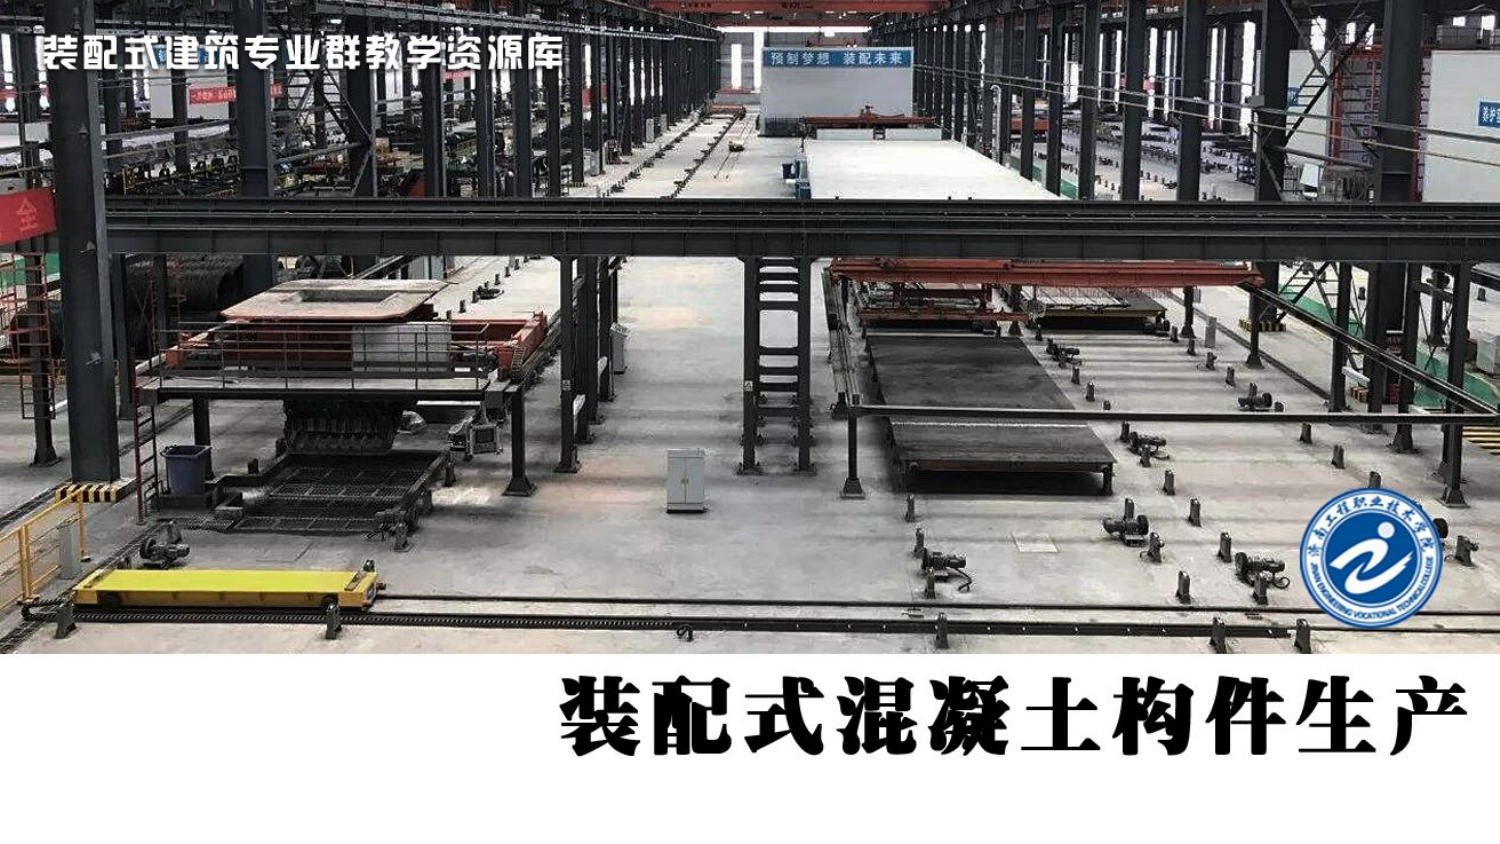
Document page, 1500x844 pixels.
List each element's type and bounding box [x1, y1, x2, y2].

list [0, 0, 1500, 843]
